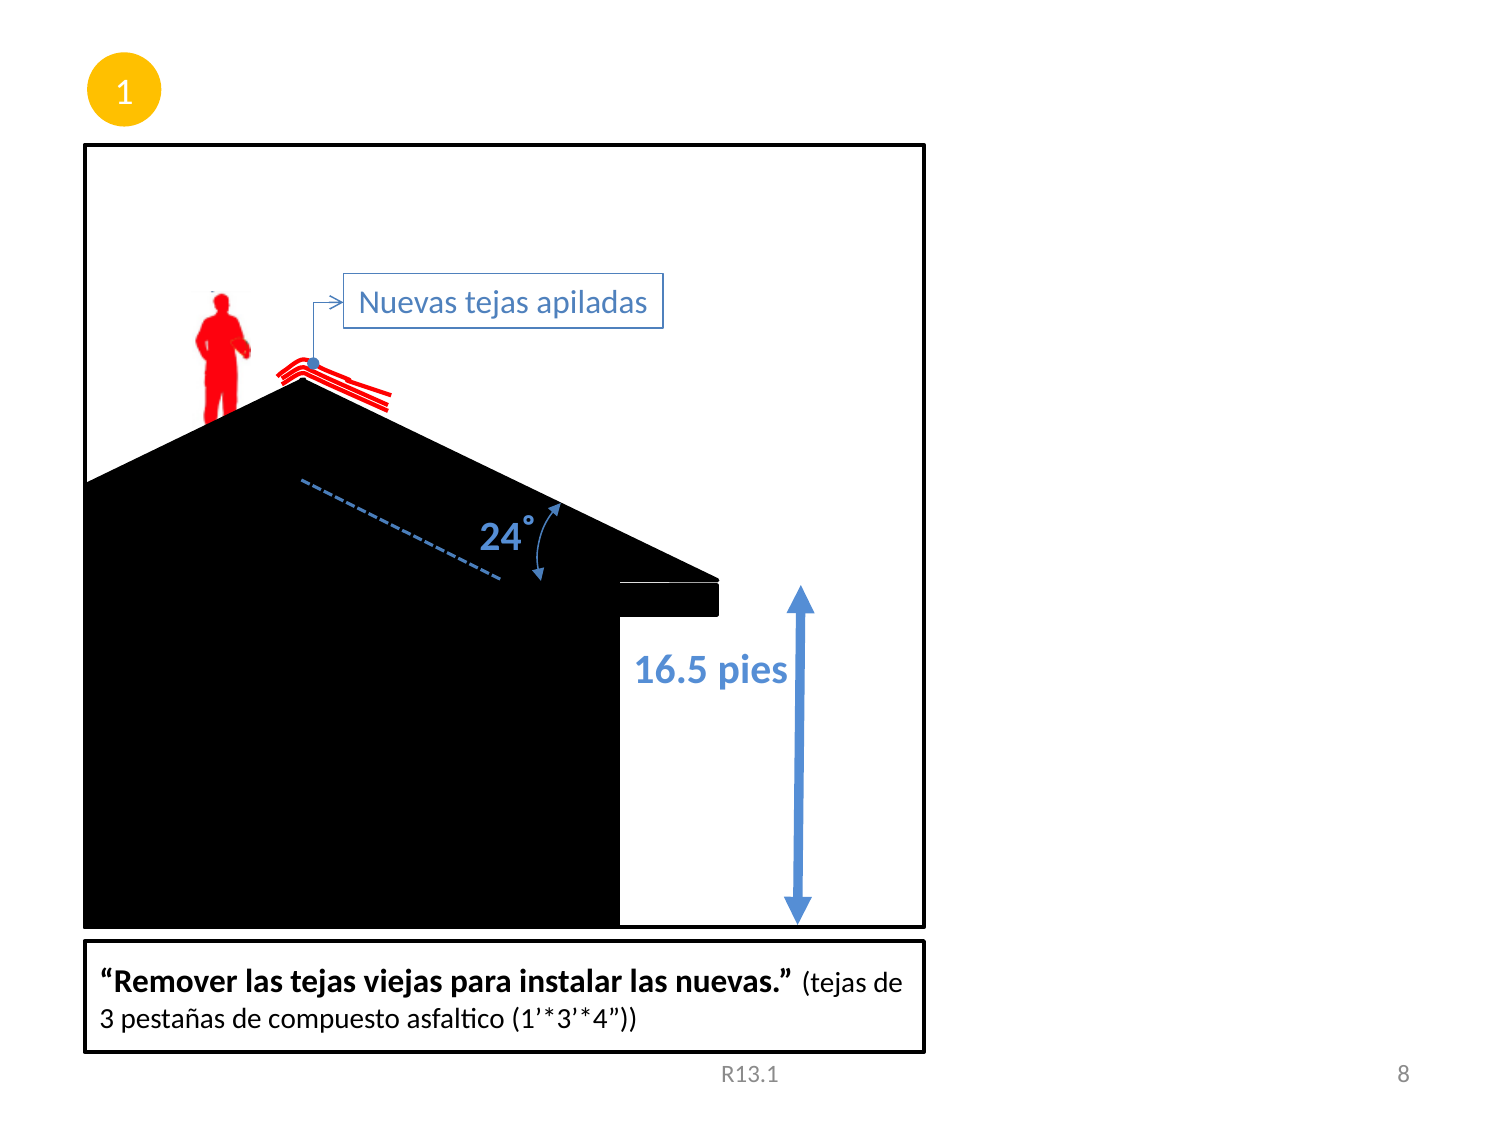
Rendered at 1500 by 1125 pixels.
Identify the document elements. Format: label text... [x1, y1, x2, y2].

slide_number 8 [1074, 1042, 1425, 1103]
text_box [502, 581, 715, 587]
footer R13.1 [512, 1042, 988, 1103]
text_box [297, 317, 360, 349]
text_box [84, 379, 718, 928]
picture [191, 290, 251, 379]
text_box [84, 51, 925, 1053]
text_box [797, 584, 801, 926]
